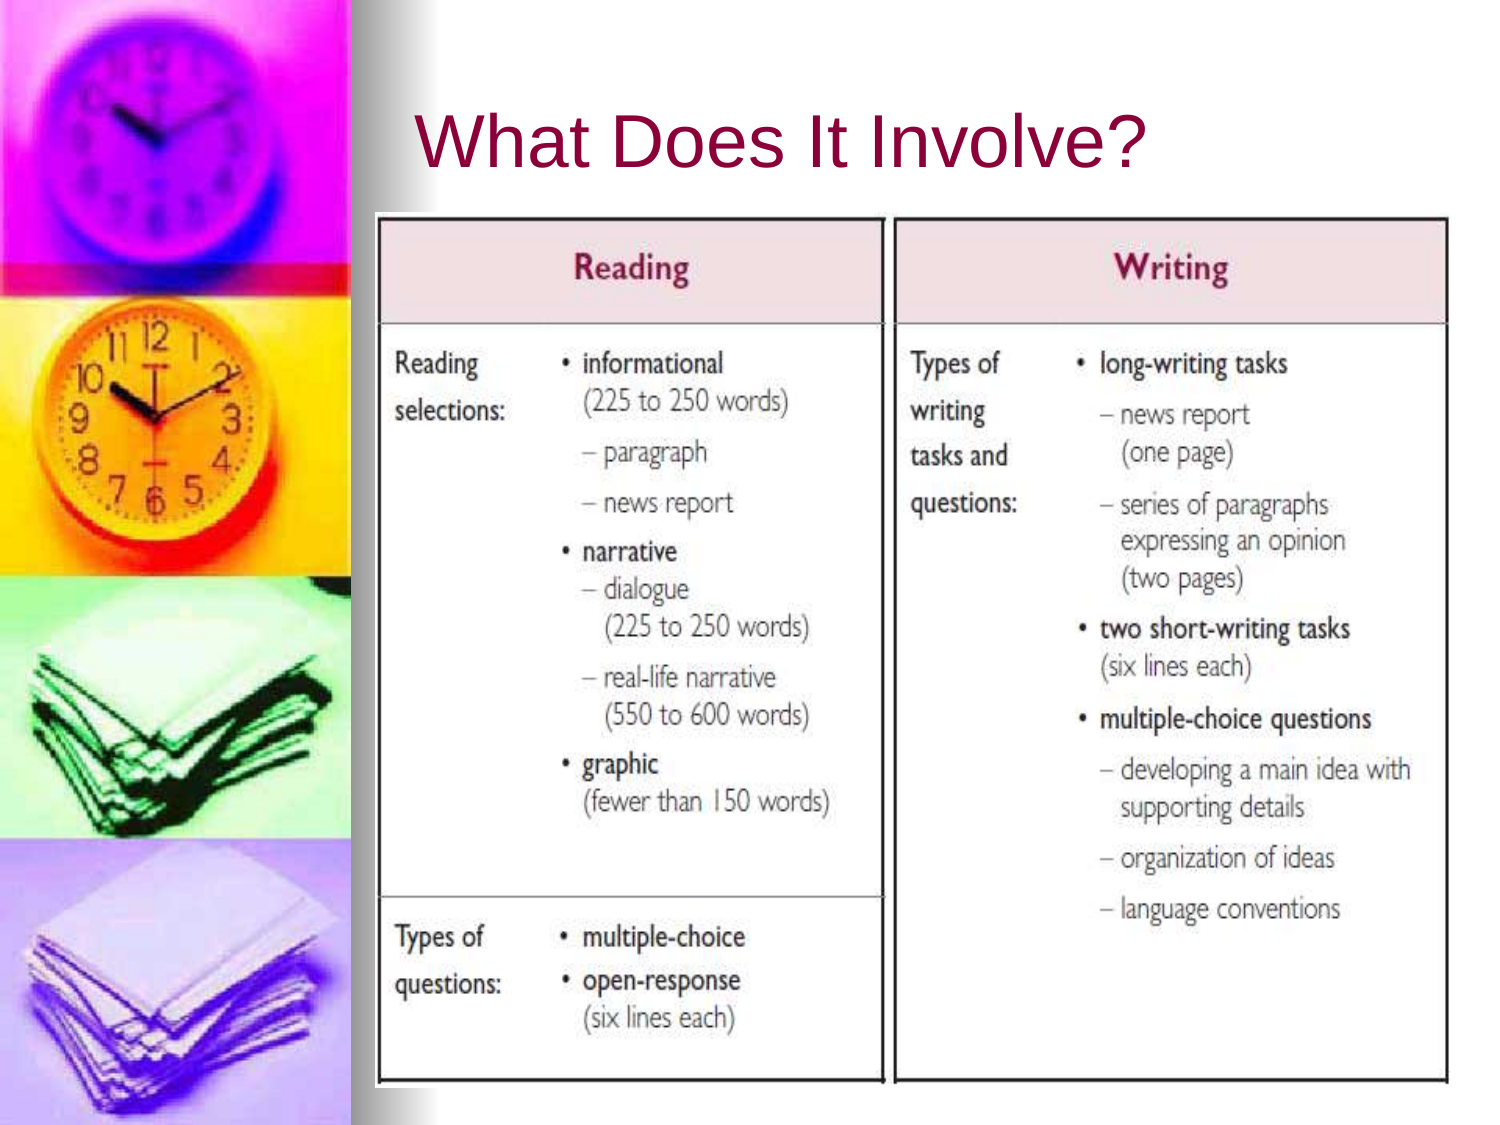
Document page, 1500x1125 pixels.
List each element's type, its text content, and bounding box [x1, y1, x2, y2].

picture [374, 212, 1452, 1088]
title What Does It Involve? [399, 37, 1451, 211]
picture [0, 0, 351, 1125]
